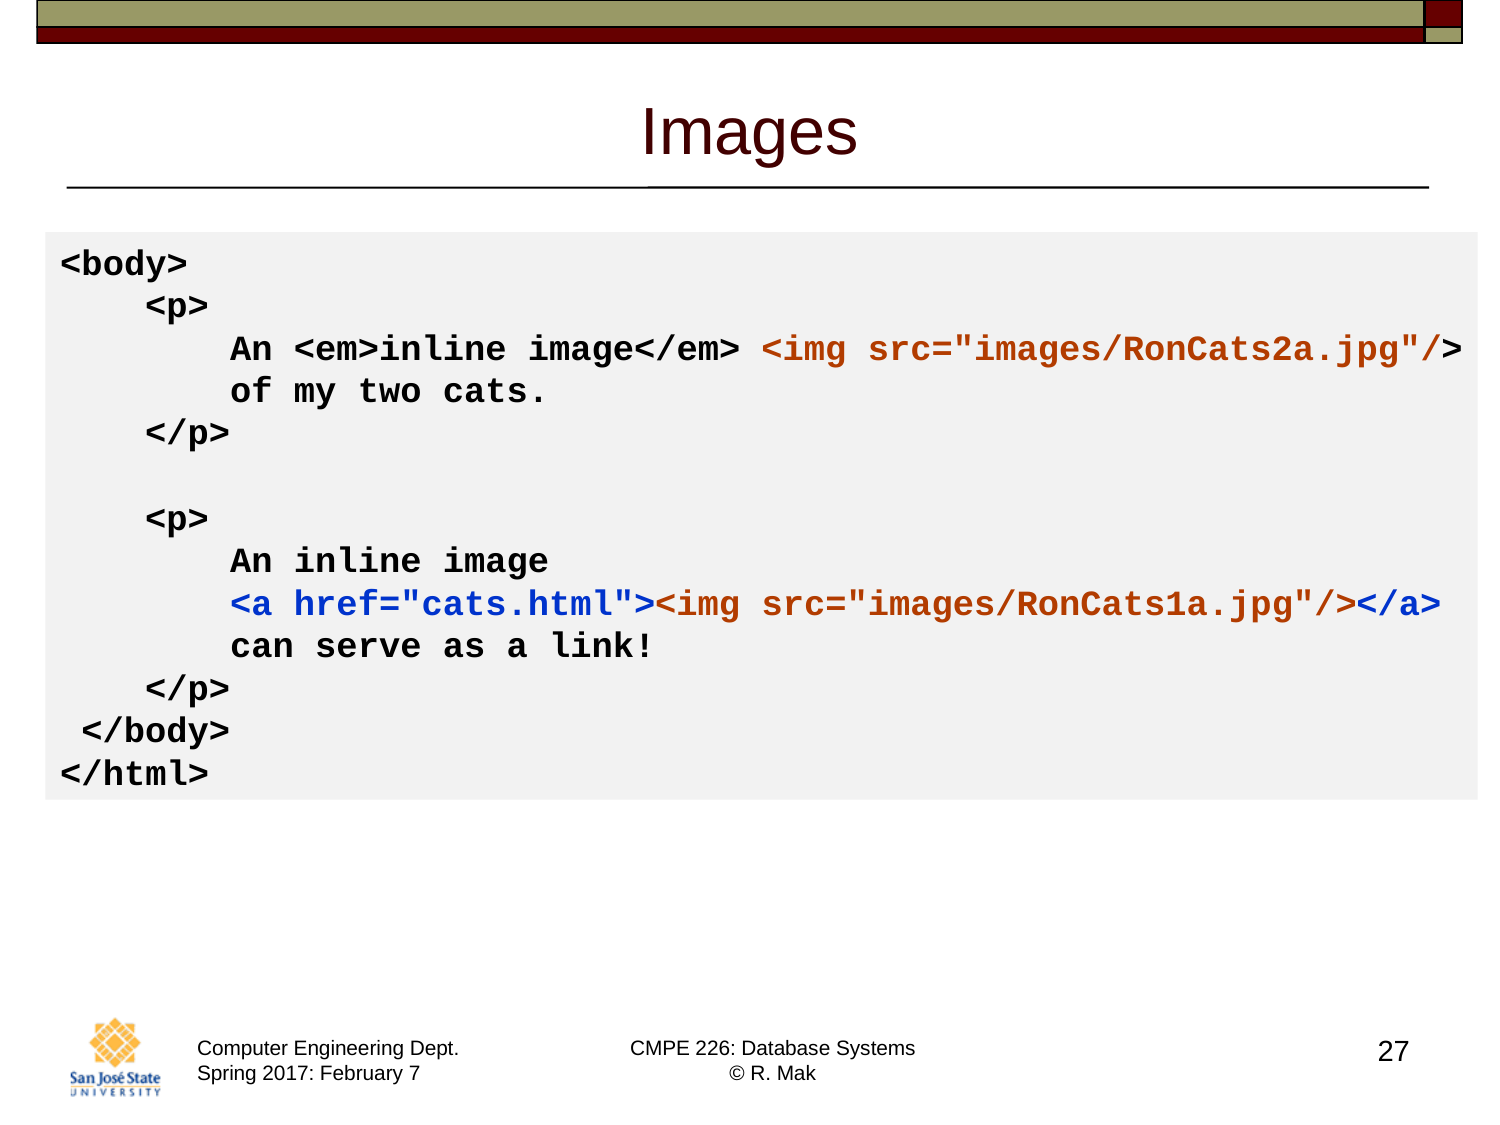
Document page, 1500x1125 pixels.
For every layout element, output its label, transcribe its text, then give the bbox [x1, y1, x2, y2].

title Images [75, 67, 1425, 175]
slide_number 27 [1112, 1025, 1425, 1100]
text_box <body> <p> An <em>inline image</em> <img src="images/RonCats2a.jpg"/> of my two cats. </p> <p> An inline image <a href="cats.html"><img src="images/RonCats1a.jpg"/></a> can serve as a link! </p> </body> </html> [45, 232, 1478, 800]
picture [60, 1012, 166, 1112]
